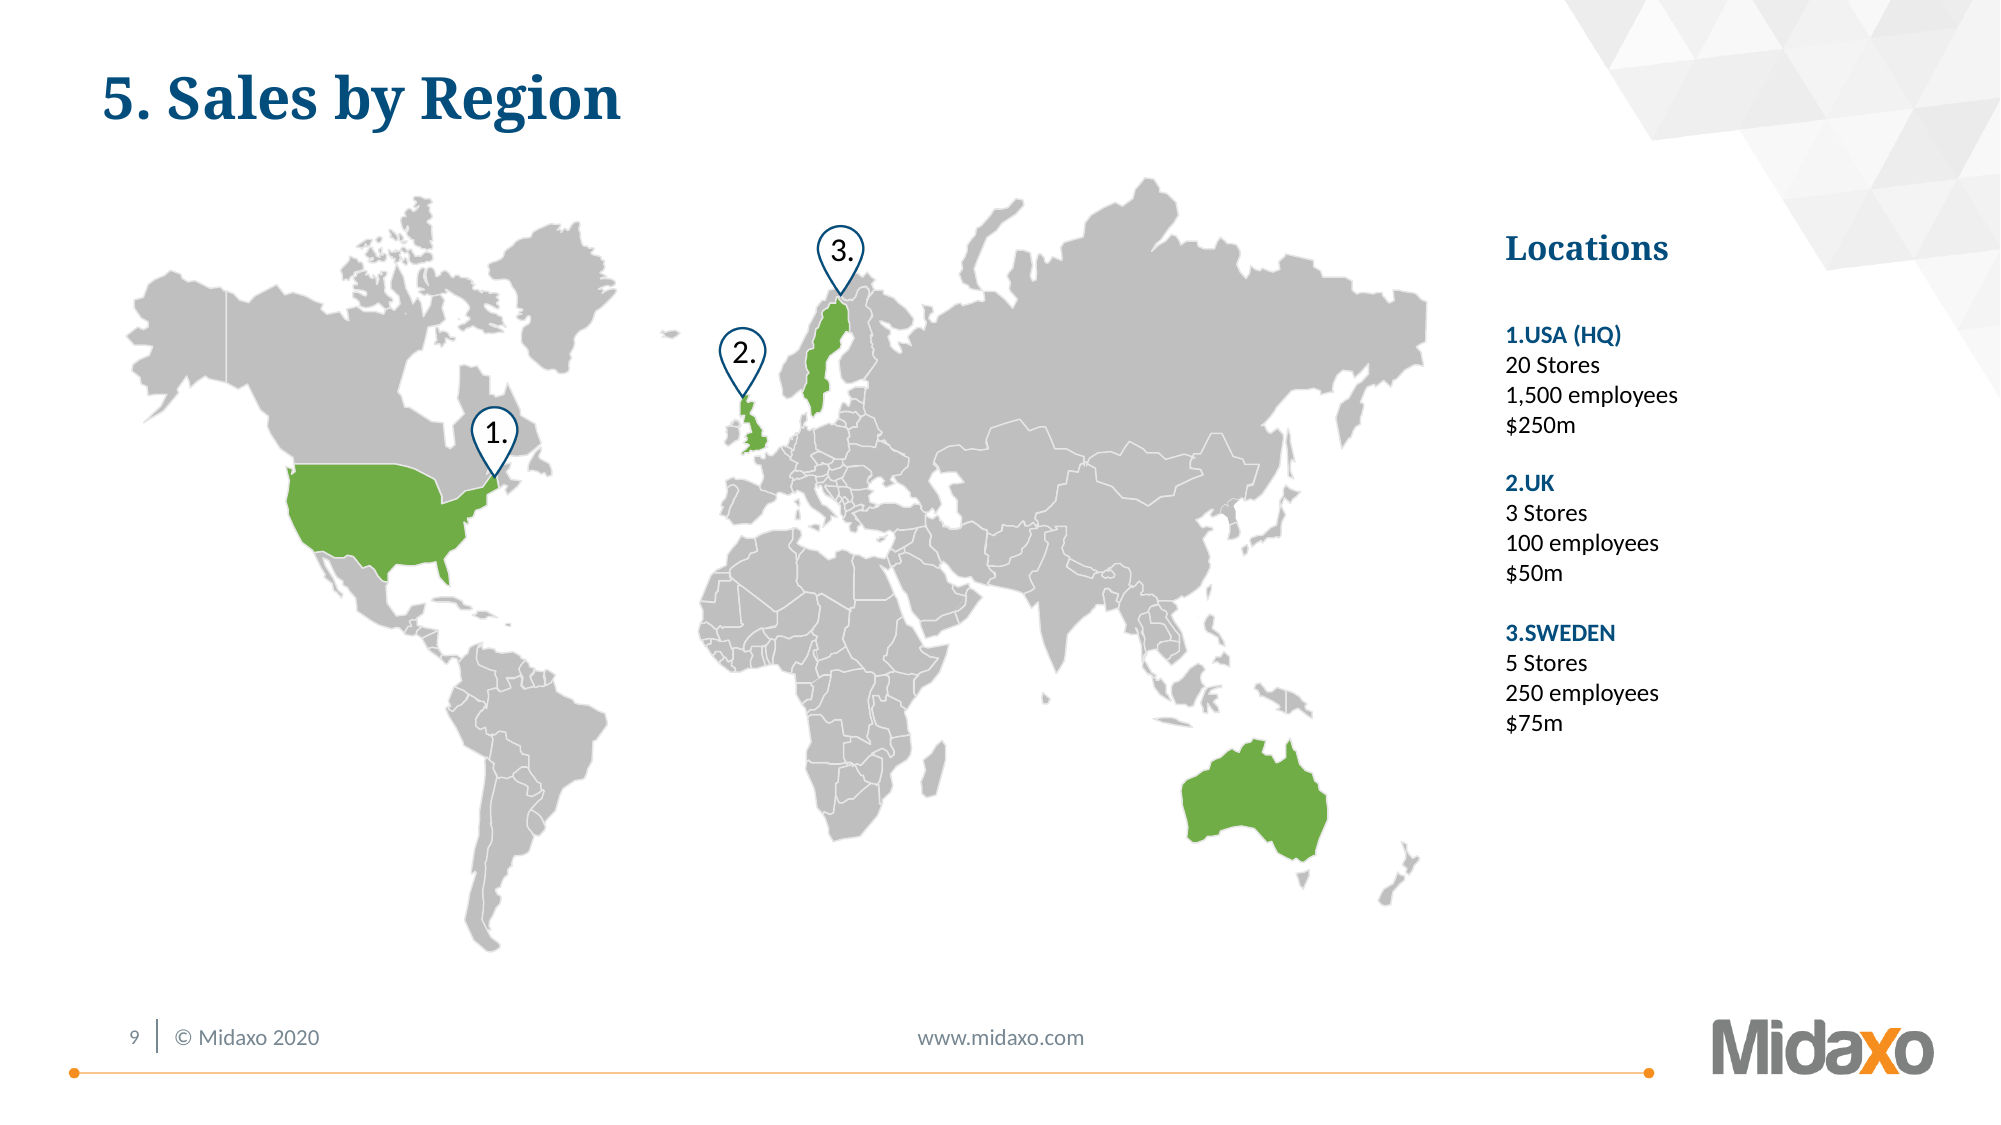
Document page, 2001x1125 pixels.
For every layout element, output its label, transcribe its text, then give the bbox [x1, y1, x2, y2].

text_box 3.SWEDEN 5 Stores 250 employees $75m [1490, 609, 1812, 744]
slide_number 8 [88, 1006, 155, 1067]
text_box 1.USA (HQ) 20 Stores 1,500 employees $250m [1490, 311, 1812, 446]
text_box 5. Sales by Region [88, 62, 1913, 190]
picture [0, 0, 2001, 1125]
text_box Locations [1490, 219, 1812, 275]
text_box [450, 398, 537, 485]
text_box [698, 319, 785, 406]
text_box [125, 177, 1427, 952]
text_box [796, 216, 883, 304]
text_box 2.UK 3 Stores 100 employees $50m [1490, 459, 1812, 594]
